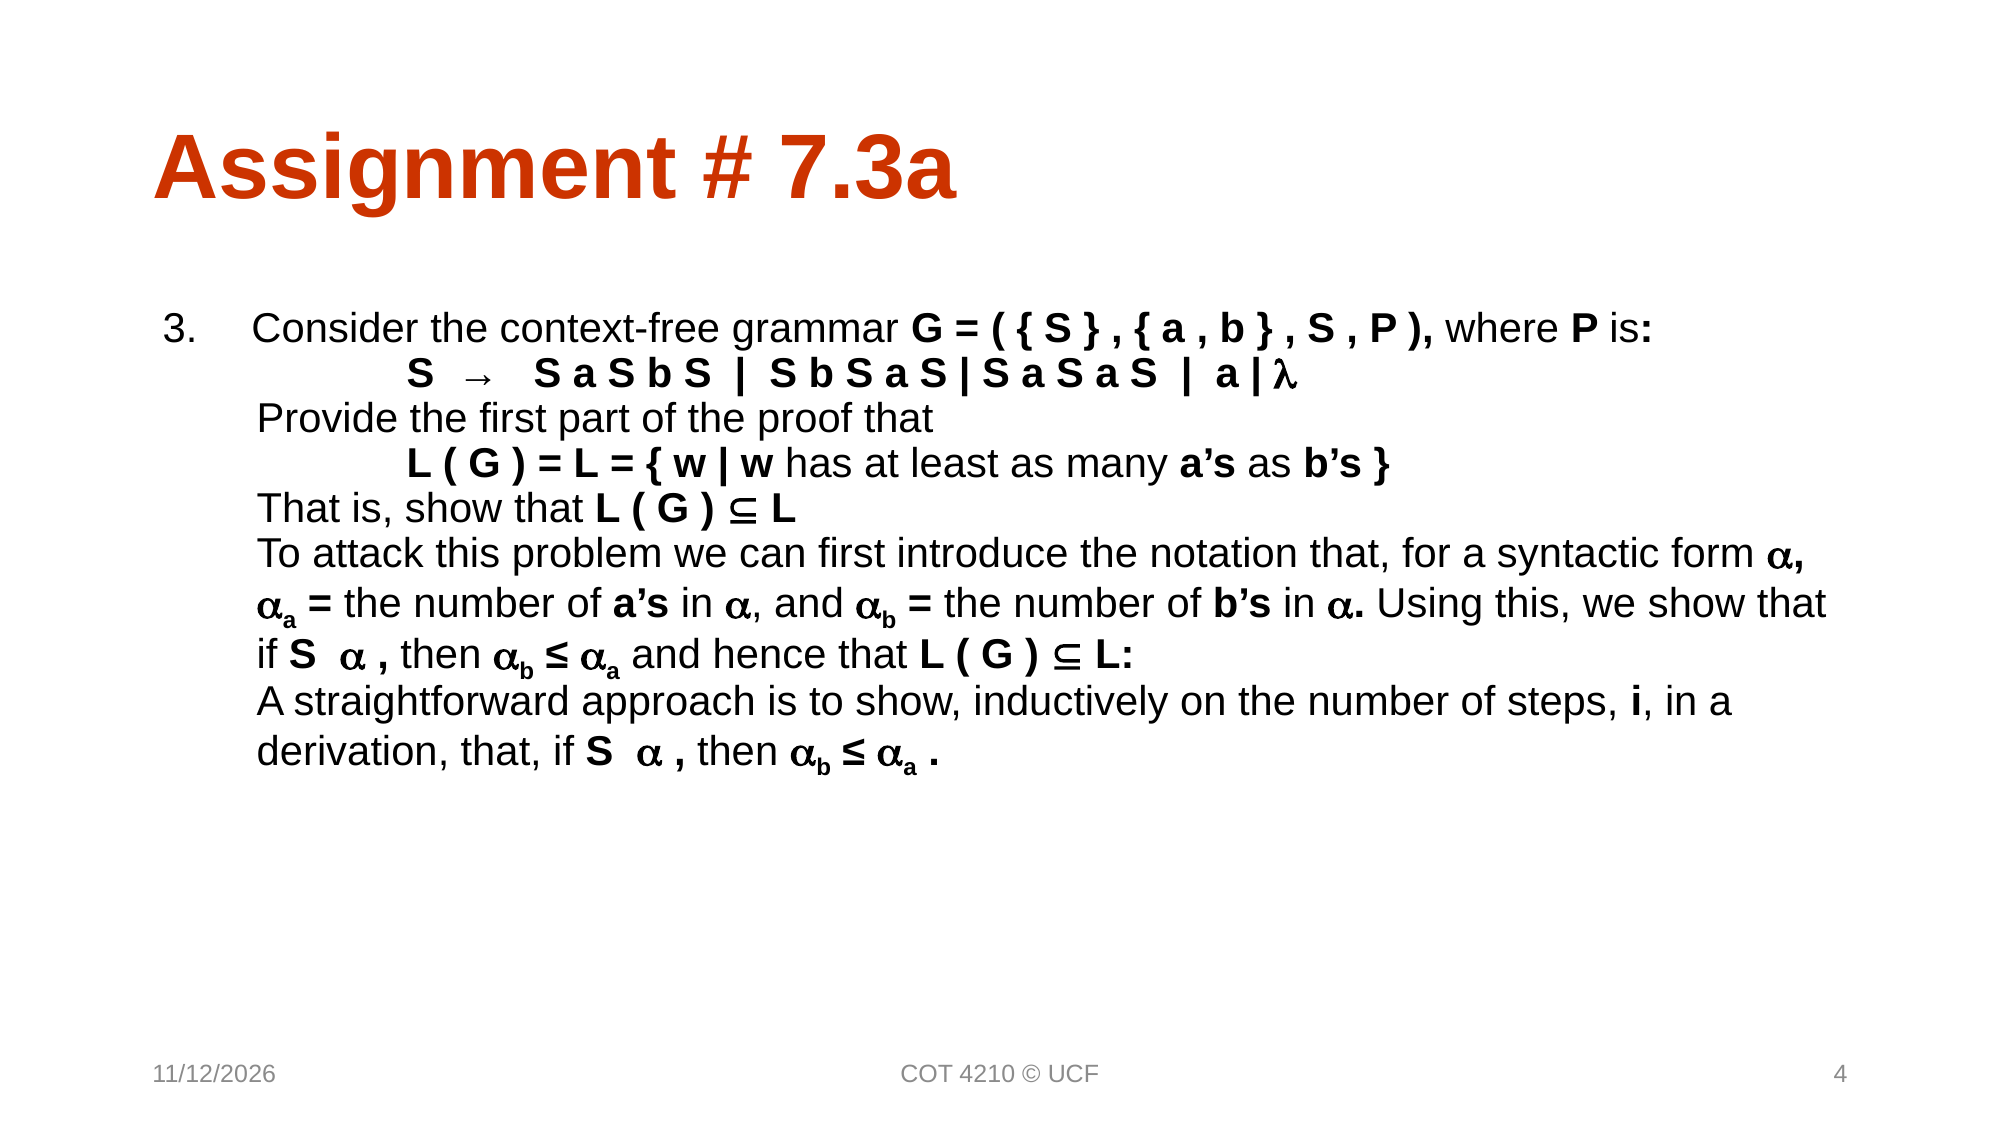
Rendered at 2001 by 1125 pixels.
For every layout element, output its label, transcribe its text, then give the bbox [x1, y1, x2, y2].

footer COT 4210 © UCF [662, 1042, 1338, 1103]
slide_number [137, 1042, 588, 1103]
slide_number 4 [1412, 1042, 1863, 1103]
title Assignment # 7.3a [137, 59, 1863, 278]
